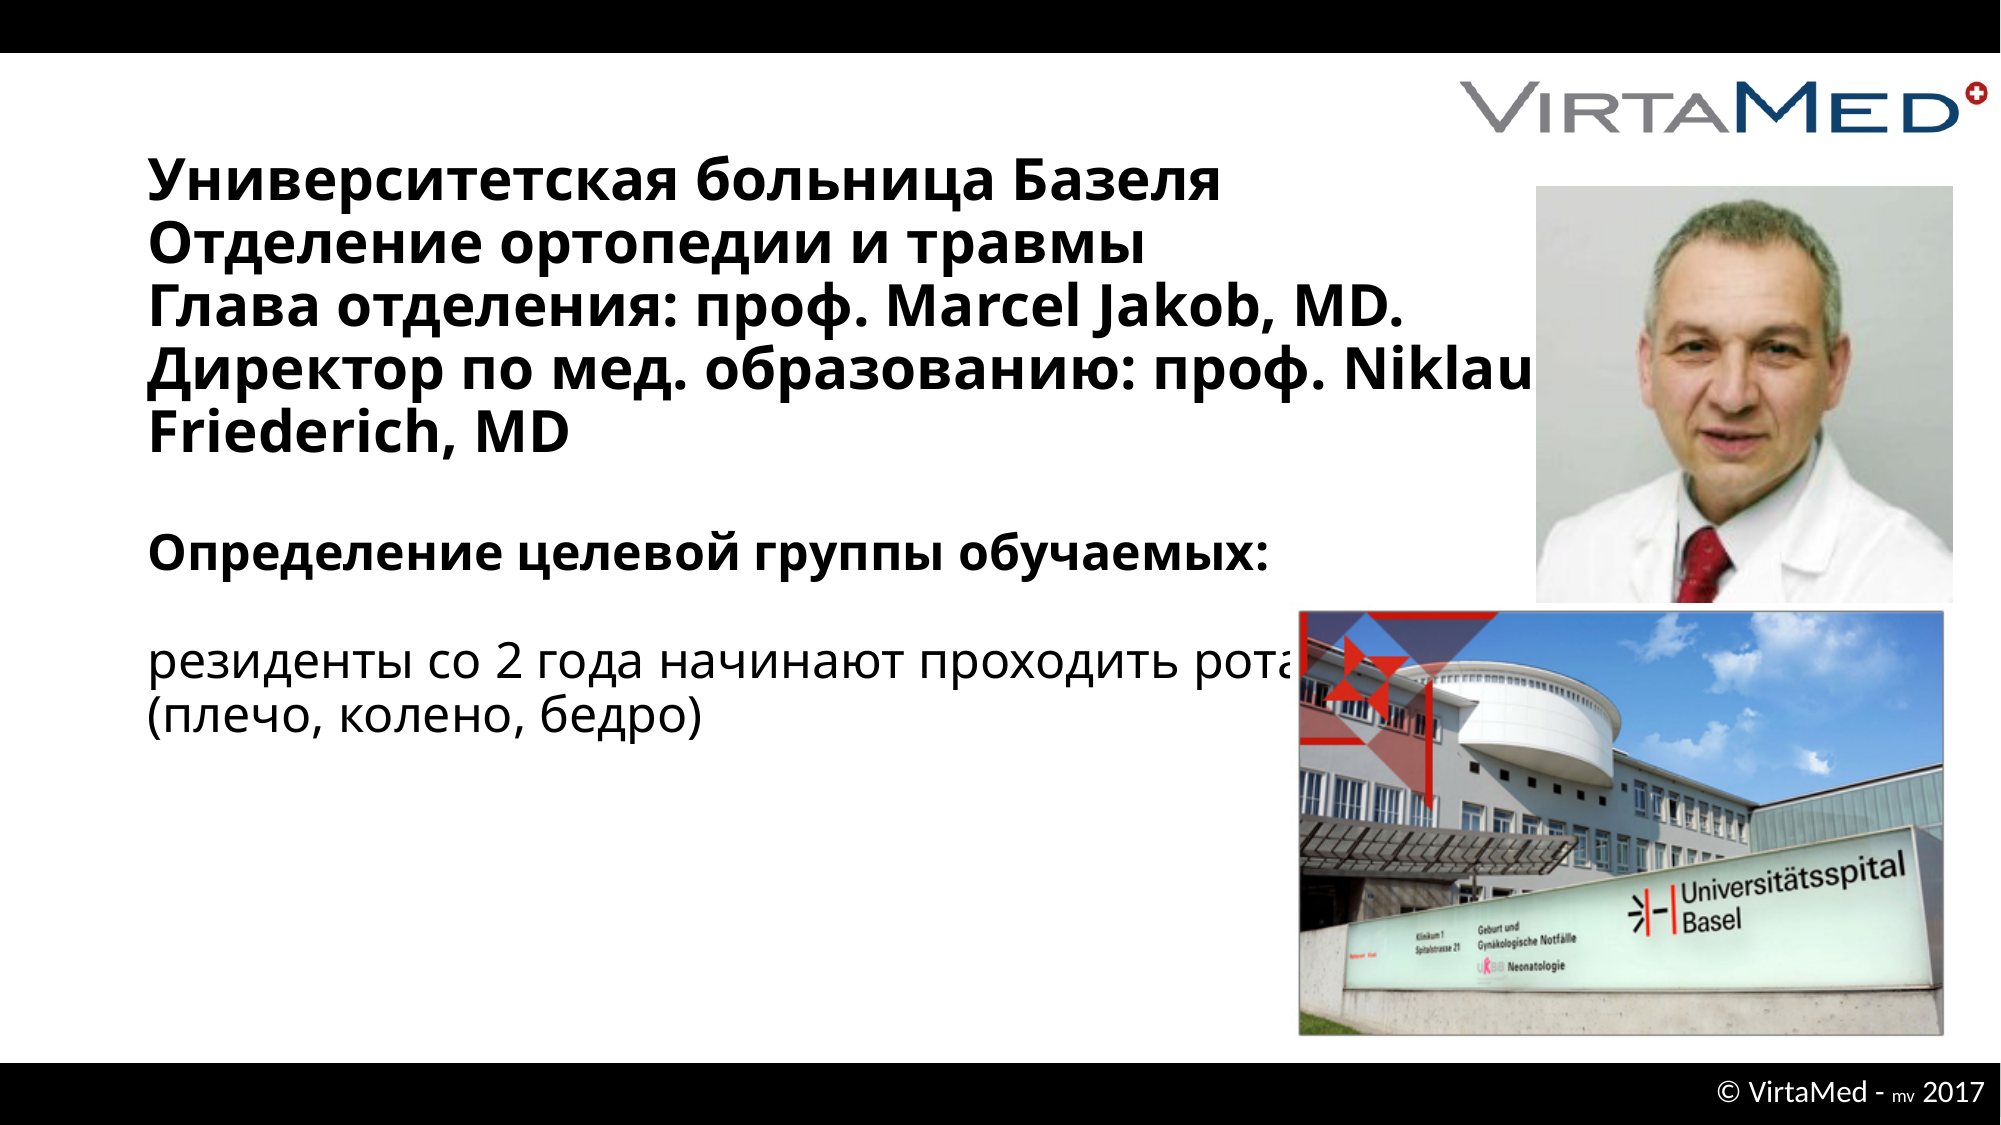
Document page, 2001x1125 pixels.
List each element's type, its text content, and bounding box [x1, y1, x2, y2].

list [132, 453, 1536, 1011]
picture [1448, 54, 1998, 159]
text_box Университетская больница Базеля Отделение ортопедии и травмы Глава отделения: проф. Marcel Jakob, MD. Директор по мед. образованию: проф. Niklaus F. Friederich, MD Определение целевой группы обучаемых: резиденты со 2 года начинают проходить ротацию (плечо, колено, бедро) [132, 142, 1858, 453]
picture [1290, 185, 1953, 1045]
